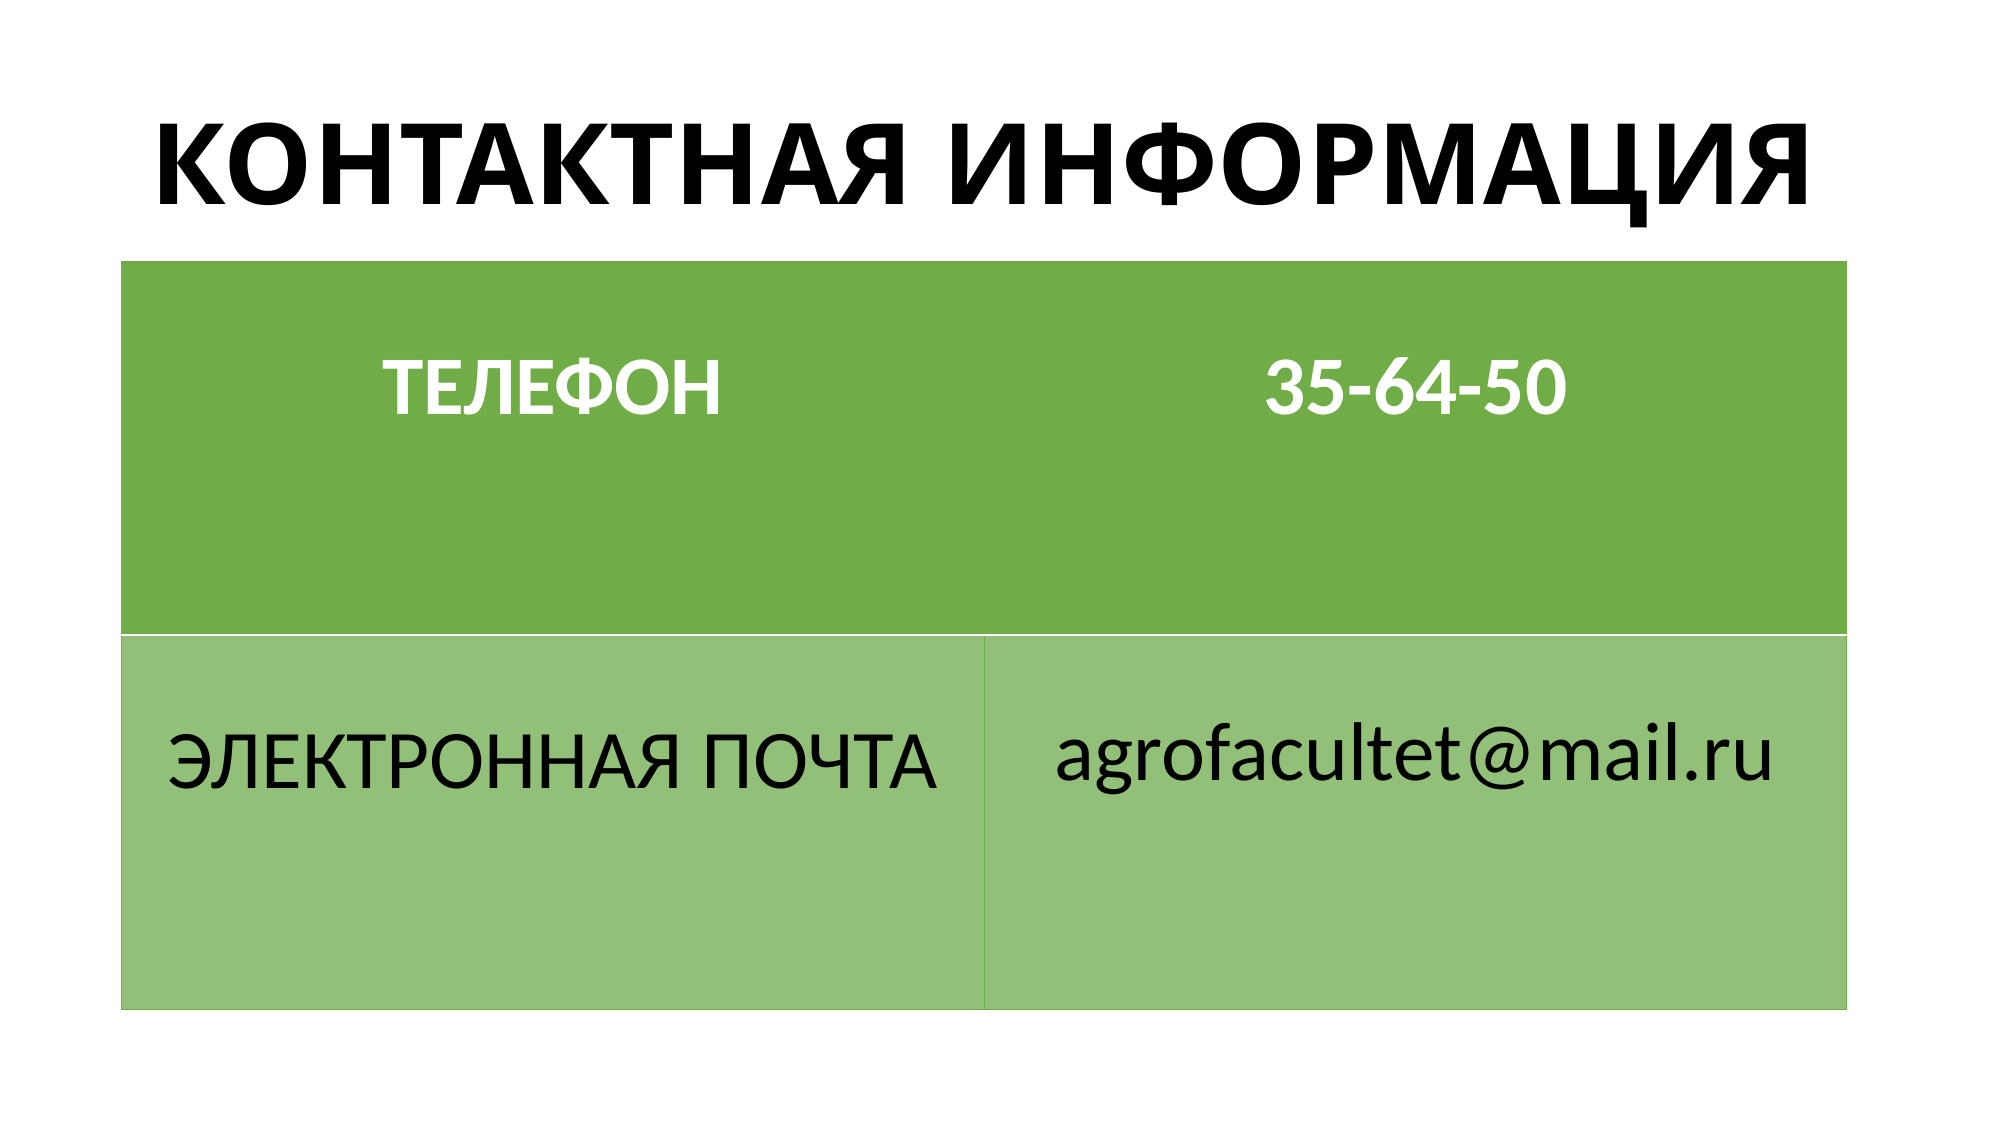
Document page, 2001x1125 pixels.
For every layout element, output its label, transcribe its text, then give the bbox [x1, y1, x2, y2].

table_cell agrofacultet@mail.ru [985, 636, 1846, 1009]
table_header 35-64-50 [985, 262, 1846, 634]
table_cell ЭЛЕКТРОННАЯ ПОЧТА [122, 636, 984, 1009]
table_header ТЕЛЕФОН [122, 262, 984, 634]
title КОНТАКТНАЯ ИНФОРМАЦИЯ [121, 59, 1847, 261]
